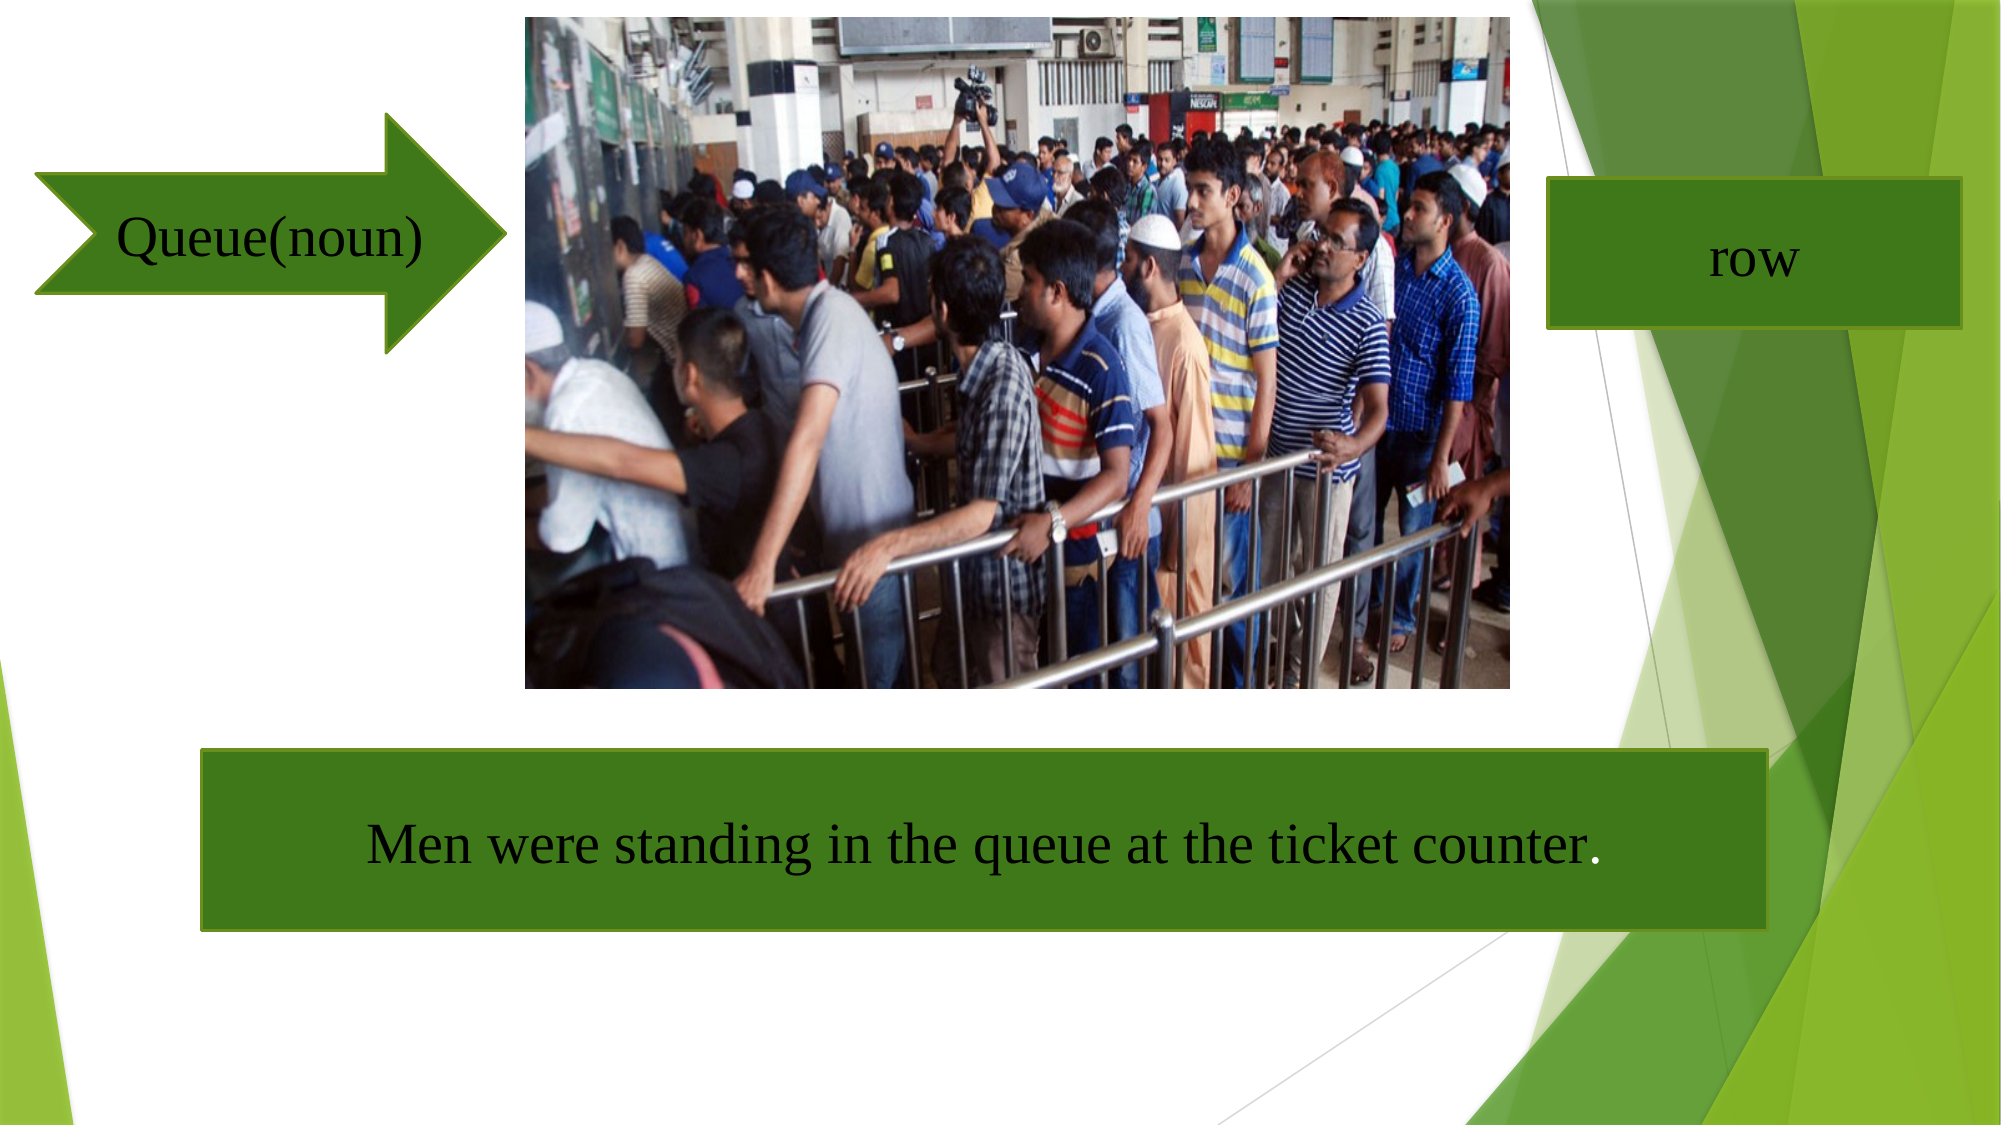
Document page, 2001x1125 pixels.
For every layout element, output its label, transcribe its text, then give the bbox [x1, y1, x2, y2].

picture [524, 17, 1510, 690]
text_box Men were standing in the queue at the ticket counter. [200, 748, 1769, 932]
text_box row [1546, 176, 1963, 330]
text_box Queue(noun) [34, 112, 507, 355]
